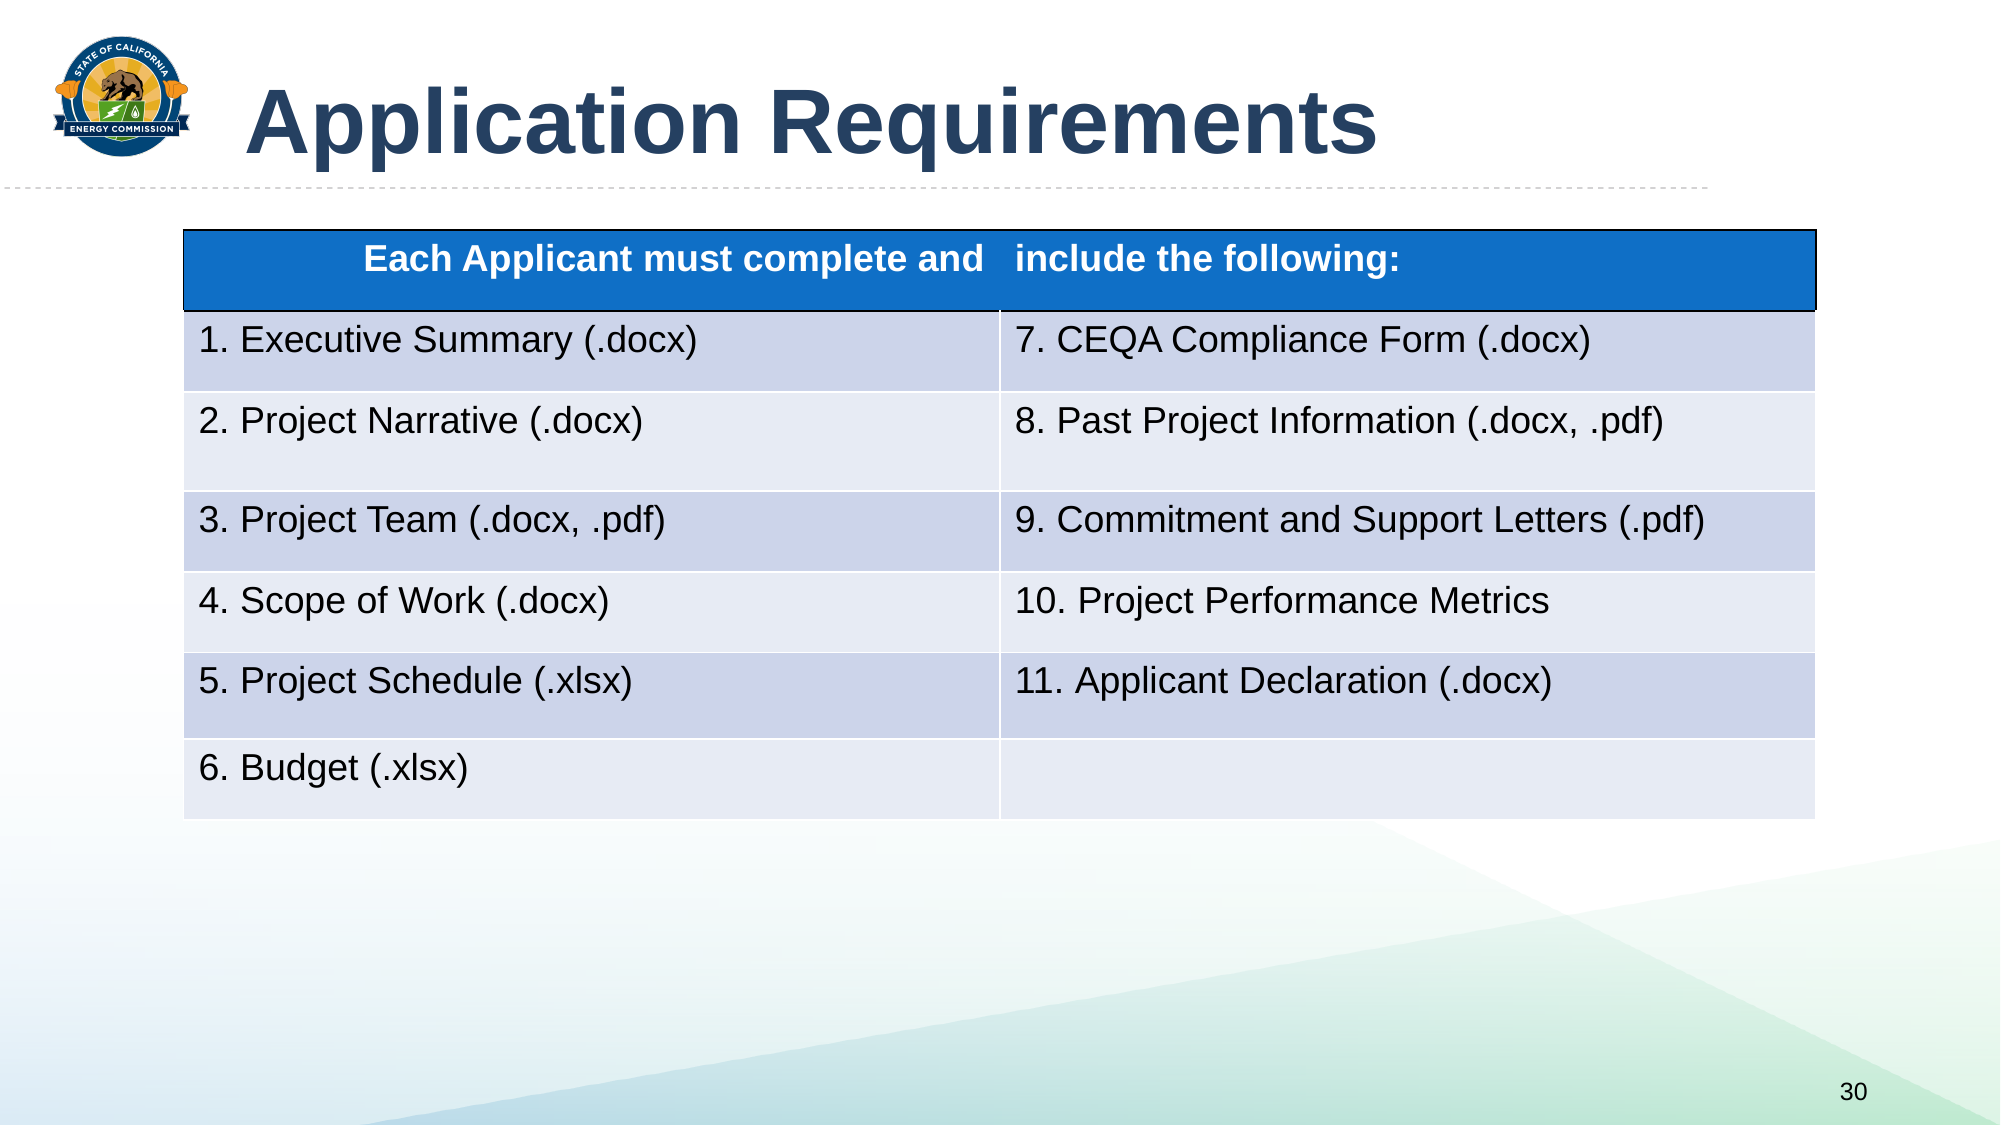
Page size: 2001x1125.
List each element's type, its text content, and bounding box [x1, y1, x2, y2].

table_cell 2. Project Narrative (.docx) [184, 393, 999, 490]
table_cell [1001, 740, 1815, 819]
table_cell 9. Commitment and Support Letters (.pdf) [1001, 492, 1815, 571]
table_cell 4. Scope of Work (.docx) [184, 573, 999, 652]
slide_number 30 [1587, 1060, 1883, 1121]
table_cell 1. Executive Summary (.docx) [184, 312, 999, 391]
table_cell 6. Budget (.xlsx) [184, 740, 999, 819]
picture [0, 0, 2001, 1125]
title Application Requirements [229, 38, 1863, 210]
table_cell 7. CEQA Compliance Form (.docx) [1001, 312, 1815, 391]
table_header include the following: [1000, 231, 1815, 310]
table_cell 3. Project Team (.docx, .pdf) [184, 492, 999, 571]
table_cell 8. Past Project Information (.docx, .pdf) [1001, 393, 1815, 490]
table_cell 10. Project Performance Metrics [1001, 573, 1815, 652]
table_cell 5. Project Schedule (.xlsx) [184, 653, 999, 738]
table_header Each Applicant must complete and [184, 231, 1000, 310]
table_cell 11. Applicant Declaration (.docx) [1001, 653, 1815, 738]
